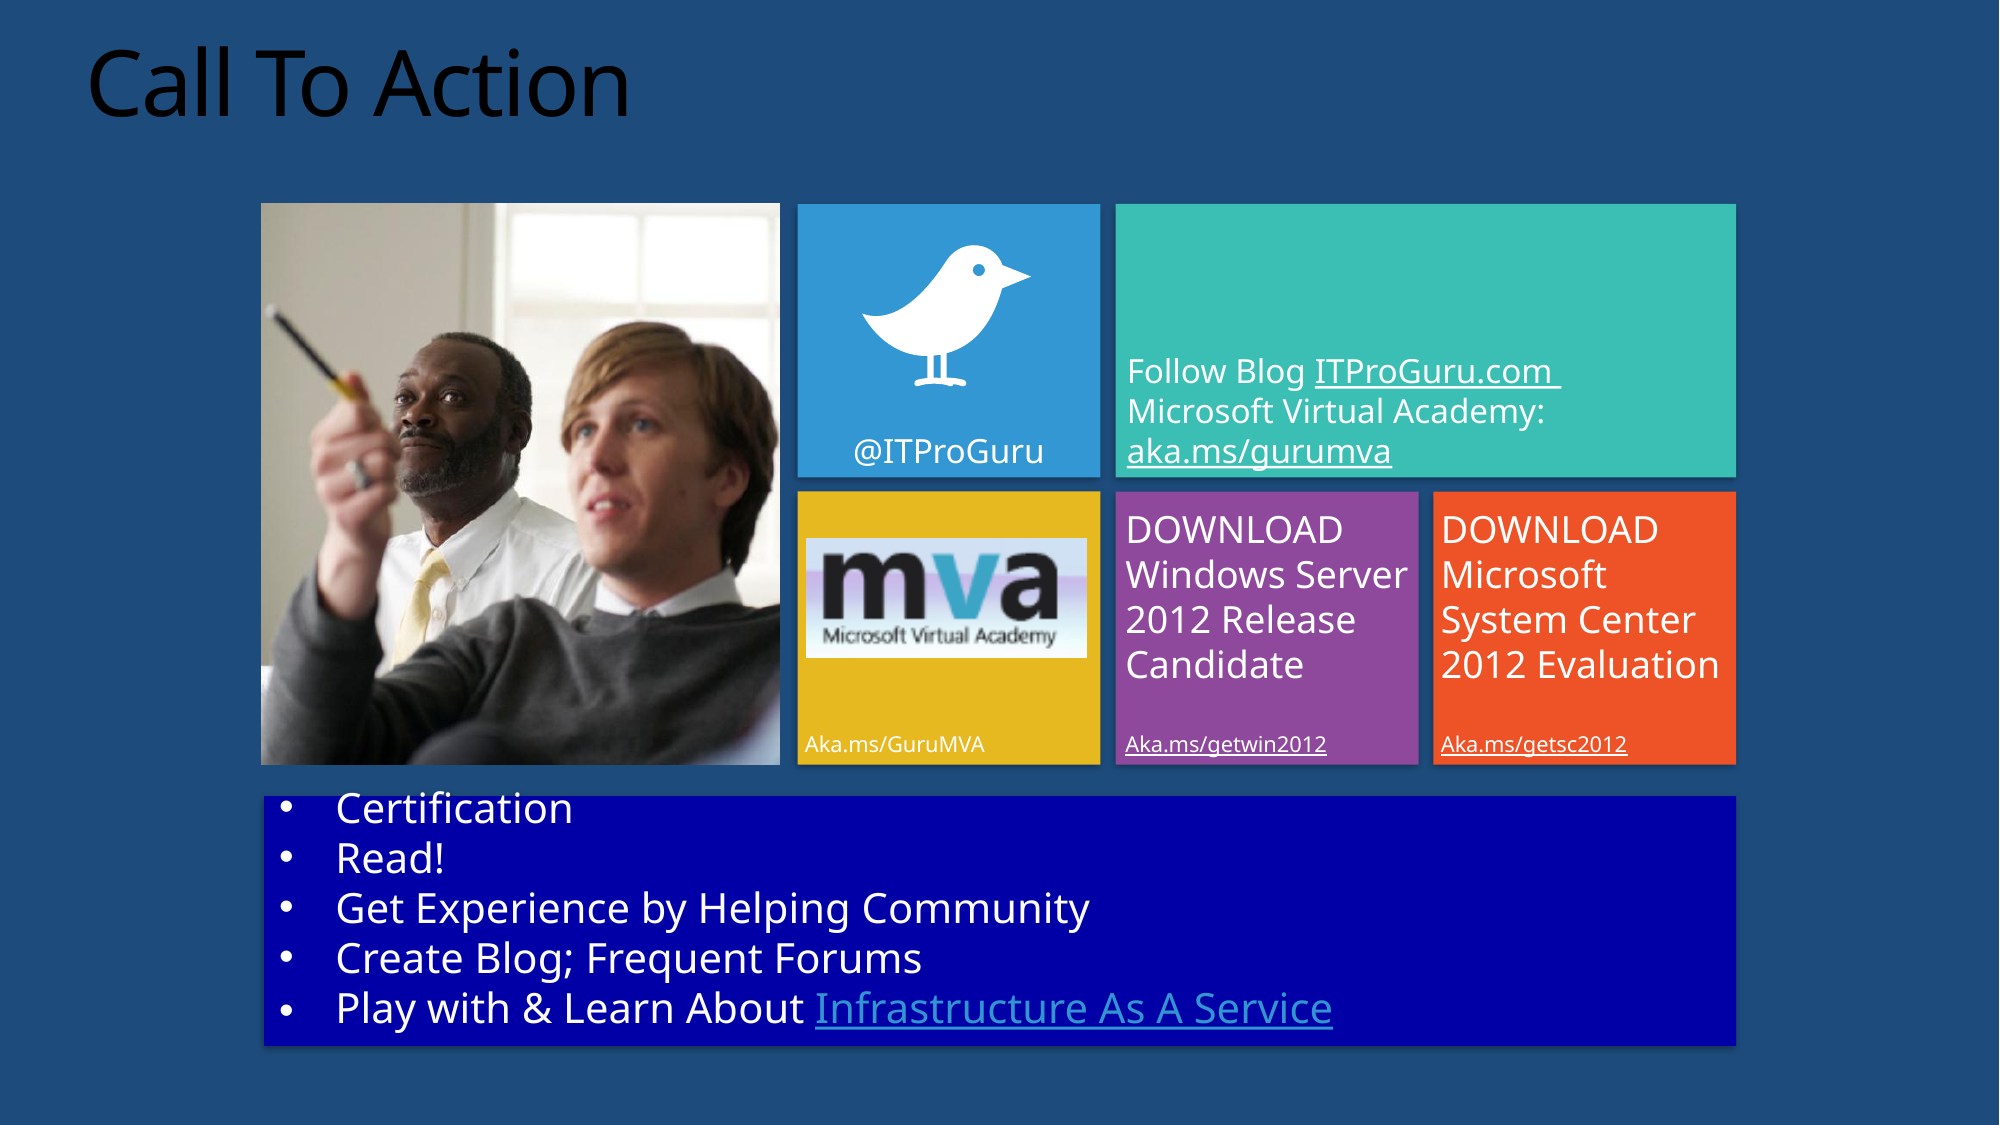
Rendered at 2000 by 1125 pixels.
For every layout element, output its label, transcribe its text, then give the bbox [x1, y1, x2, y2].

text_box [860, 243, 1034, 389]
text_box DOWNLOAD Microsoft System Center 2012 Evaluation Aka.ms/getsc2012 [1433, 491, 1737, 765]
text_box Certification Read! Get Experience by Helping Community Create Blog; Frequent Forums Play with & Learn About Infrastructure As A Service [263, 795, 1737, 1047]
picture [260, 203, 780, 765]
title Call To Action [85, 37, 1914, 138]
text_box DOWNLOAD Windows Server 2012 Release Candidate Aka.ms/getwin2012 [1115, 491, 1419, 765]
text_box @ITProGuru [797, 203, 1101, 478]
text_box Follow Blog ITProGuru.com Microsoft Virtual Academy: aka.ms/gurumva [1115, 203, 1737, 478]
text_box Aka.ms/GuruMVA [797, 491, 1101, 765]
picture [806, 538, 1087, 658]
